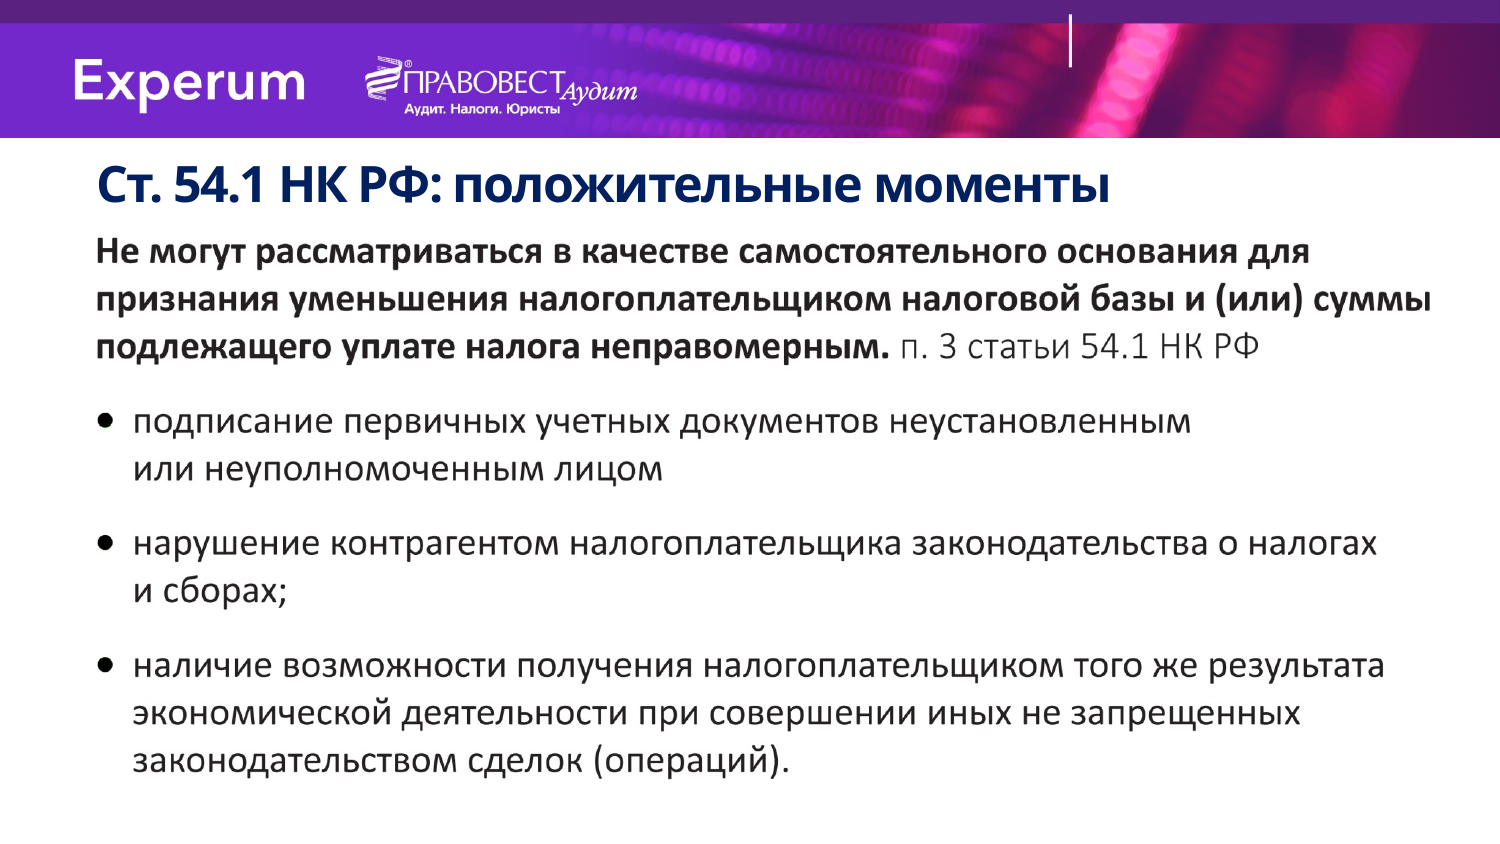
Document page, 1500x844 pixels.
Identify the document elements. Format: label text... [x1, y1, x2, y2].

picture [77, 222, 1436, 791]
text_box [1068, 14, 1072, 68]
title Ст. 54.1 НК РФ: положительные моменты [87, 143, 1257, 219]
picture [0, 0, 1500, 138]
